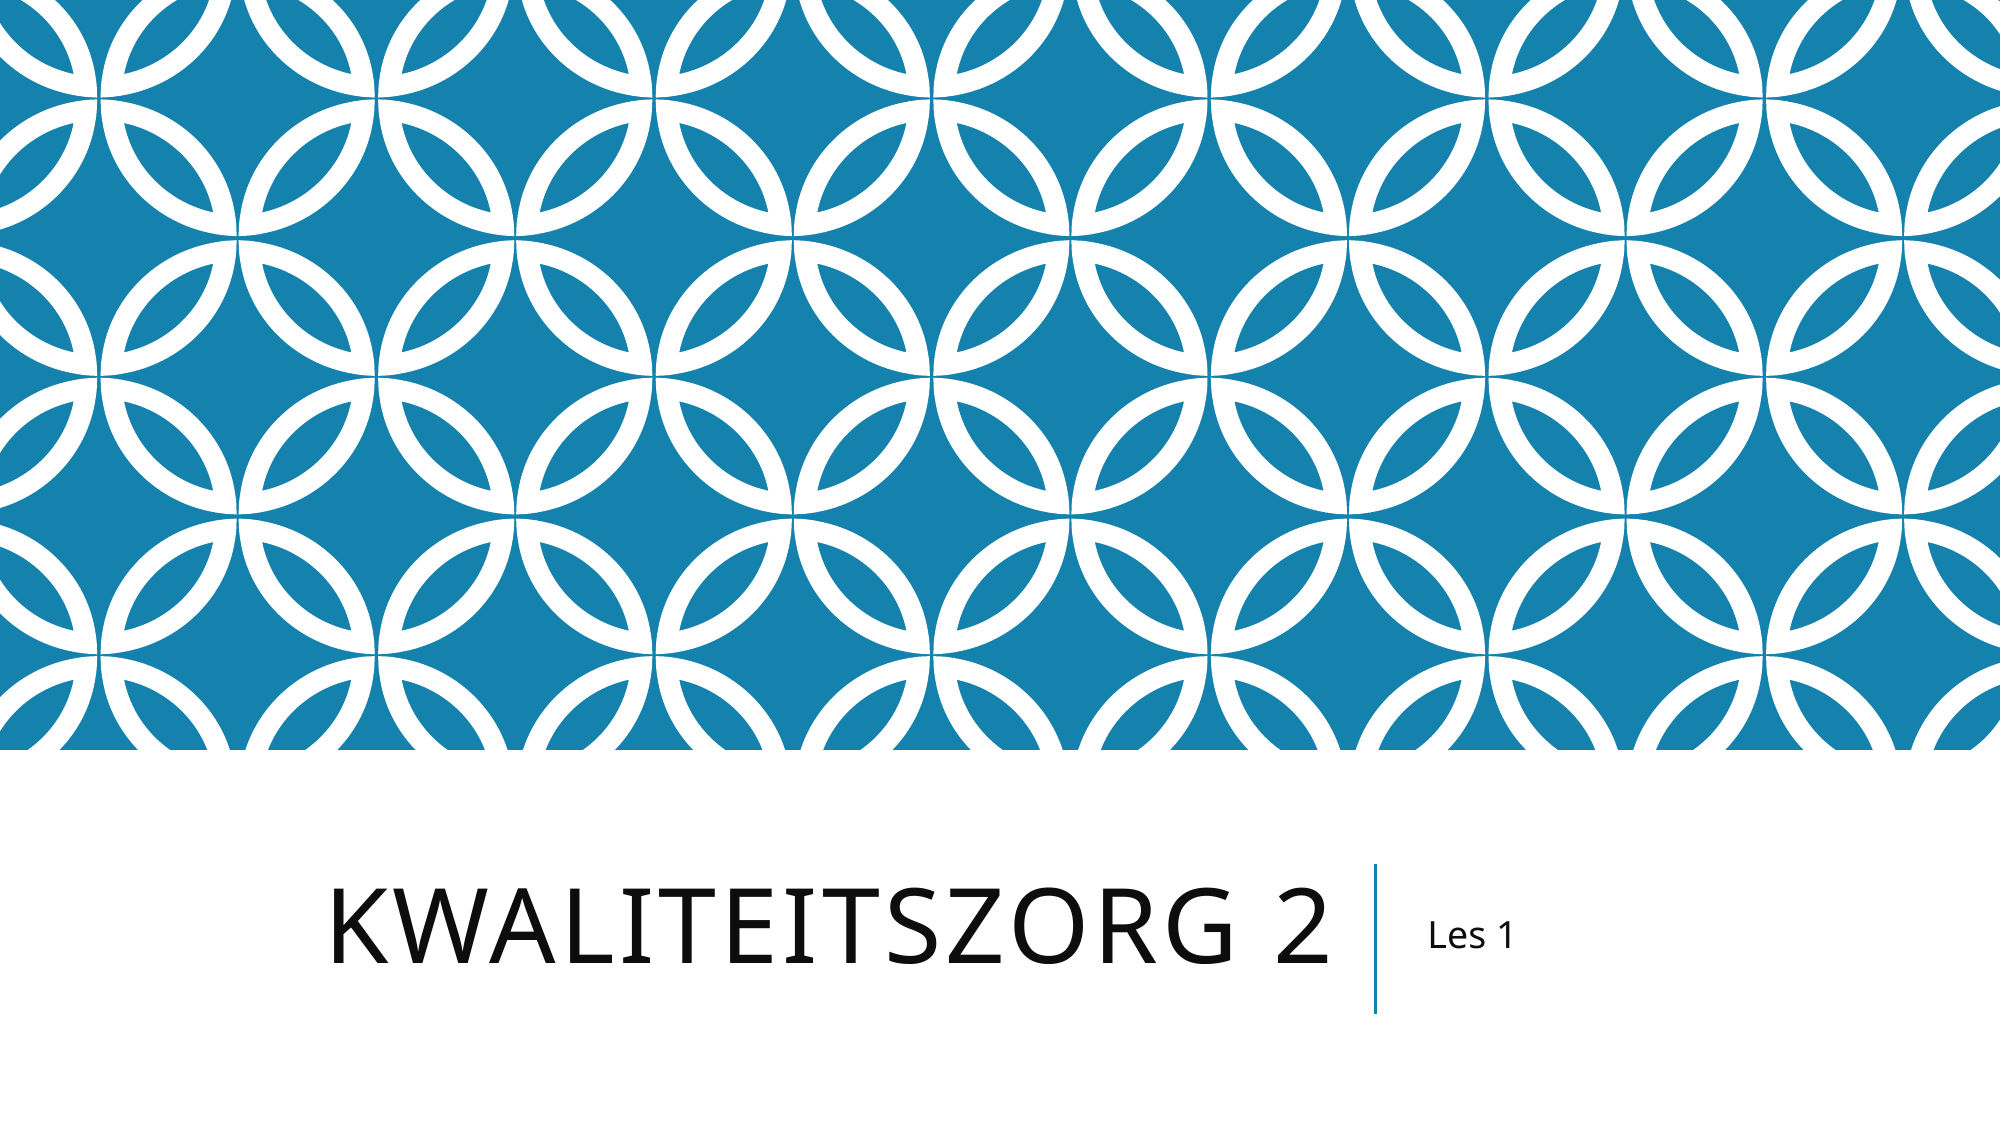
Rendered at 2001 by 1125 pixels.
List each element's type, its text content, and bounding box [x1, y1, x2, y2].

title Kwaliteitszorg 2 [75, 813, 1350, 1054]
subtitle Les 1 [1412, 813, 1938, 1054]
